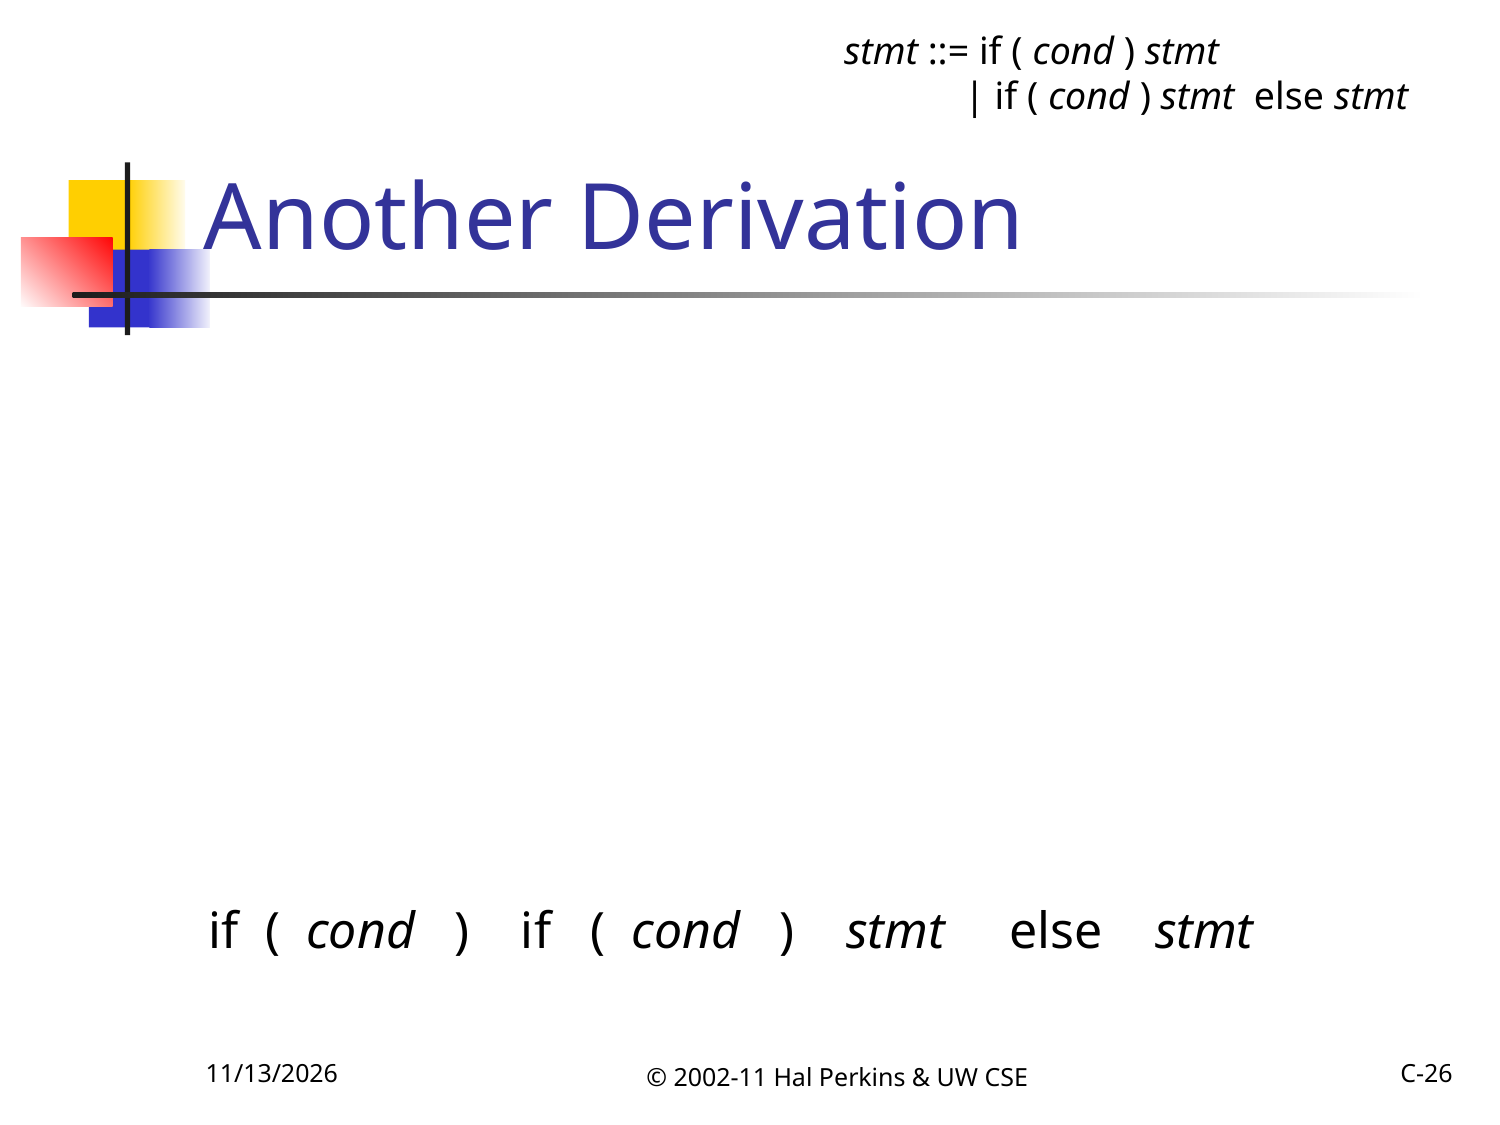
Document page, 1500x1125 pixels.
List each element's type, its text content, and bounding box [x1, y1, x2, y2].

text_box stmt ::= if ( cond ) stmt | if ( cond ) stmt else stmt [754, 19, 1475, 125]
title Another Derivation [188, 35, 1468, 275]
slide_number C-26 [1154, 1023, 1468, 1100]
list if ( cond ) if ( cond ) stmt else stmt [193, 331, 1469, 1006]
footer © 2002-11 Hal Perkins & UW CSE [599, 1023, 1076, 1100]
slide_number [190, 1023, 504, 1100]
